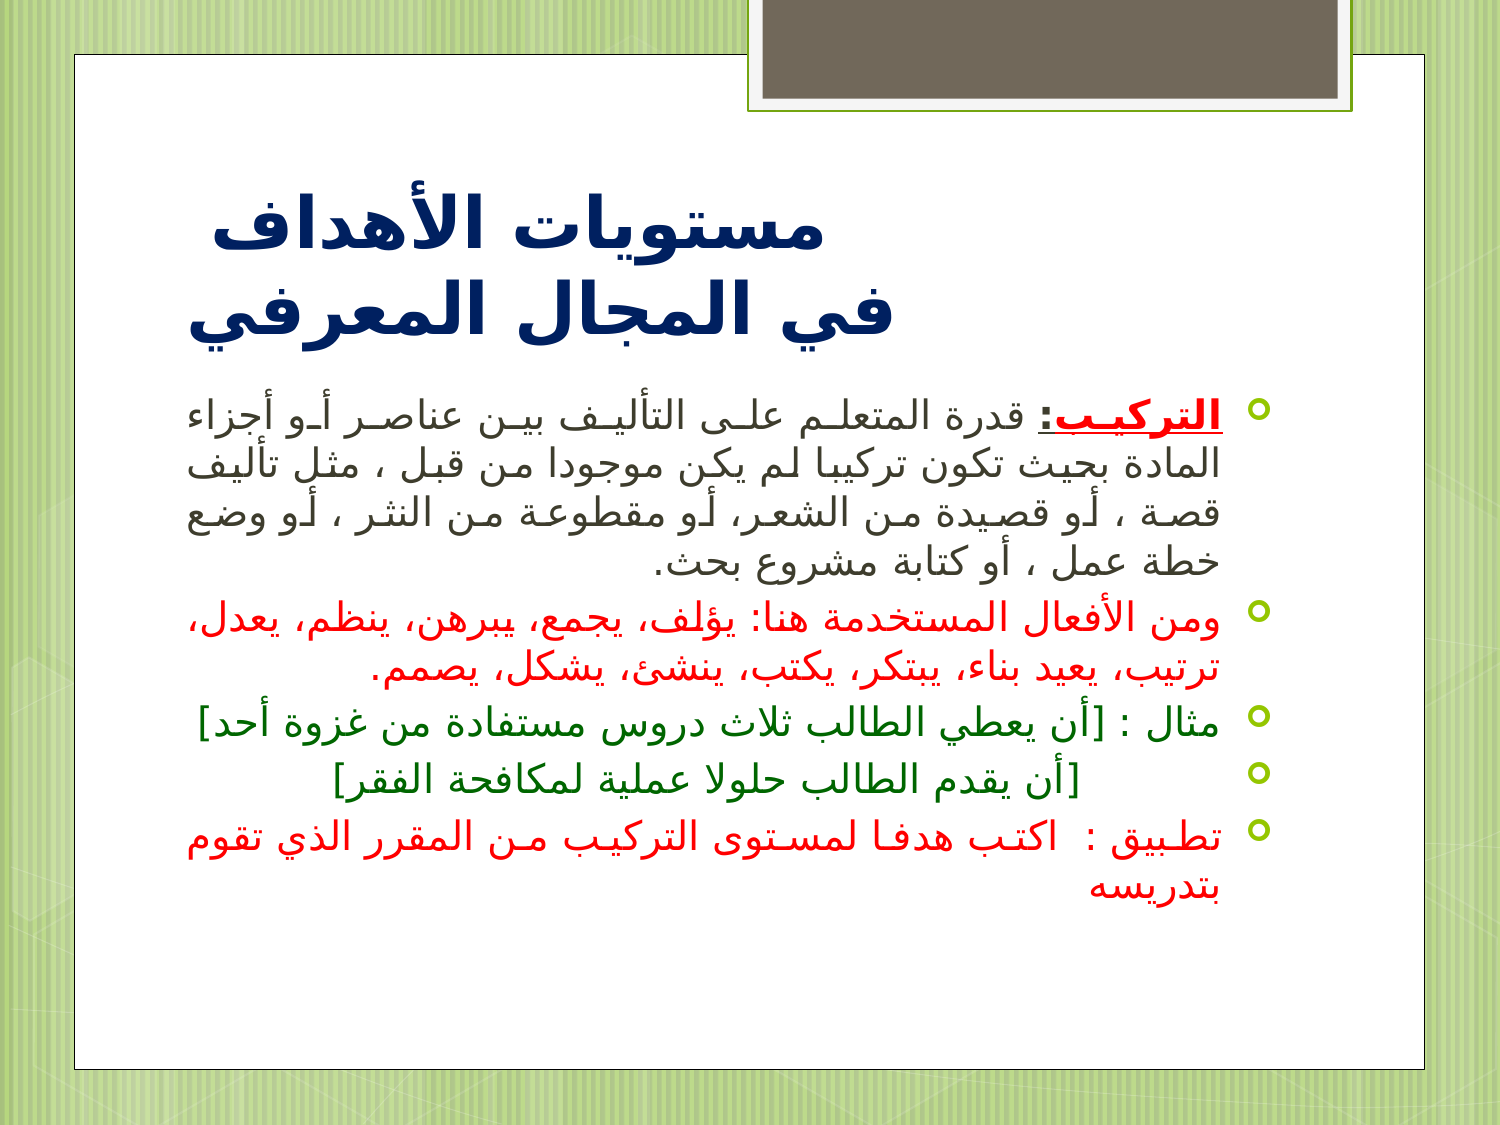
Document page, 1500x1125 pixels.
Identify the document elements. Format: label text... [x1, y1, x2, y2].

list التركيب: قدرة المتعلم على التأليف بين عناصر أو أجزاء المادة بحيث تكون تركيبا لم يكن موجودا من قبل ، مثل تأليف قصة ، أو قصيدة من الشعر، أو مقطوعة من النثر ، أو وضع خطة عمل ، أو كتابة مشروع بحث. ومن الأفعال المستخدمة هنا: يؤلف، يجمع، يبرهن، ينظم، يعدل، ترتيب، يعيد بناء، يبتكر، يكتب، ينشئ، يشكل، يصمم. مثال : [أن يعطي الطالب ثلاث دروس مستفادة من غزوة أحد] [أن يقدم الطالب حلولا عملية لمكافحة الفقر] تطبيق : اكتب هدفا لمستوى التركيب من المقرر الذي تقوم بتدريسه [171, 381, 1283, 957]
title مستويات الأهداف في المجال المعرفي [171, 168, 1324, 357]
